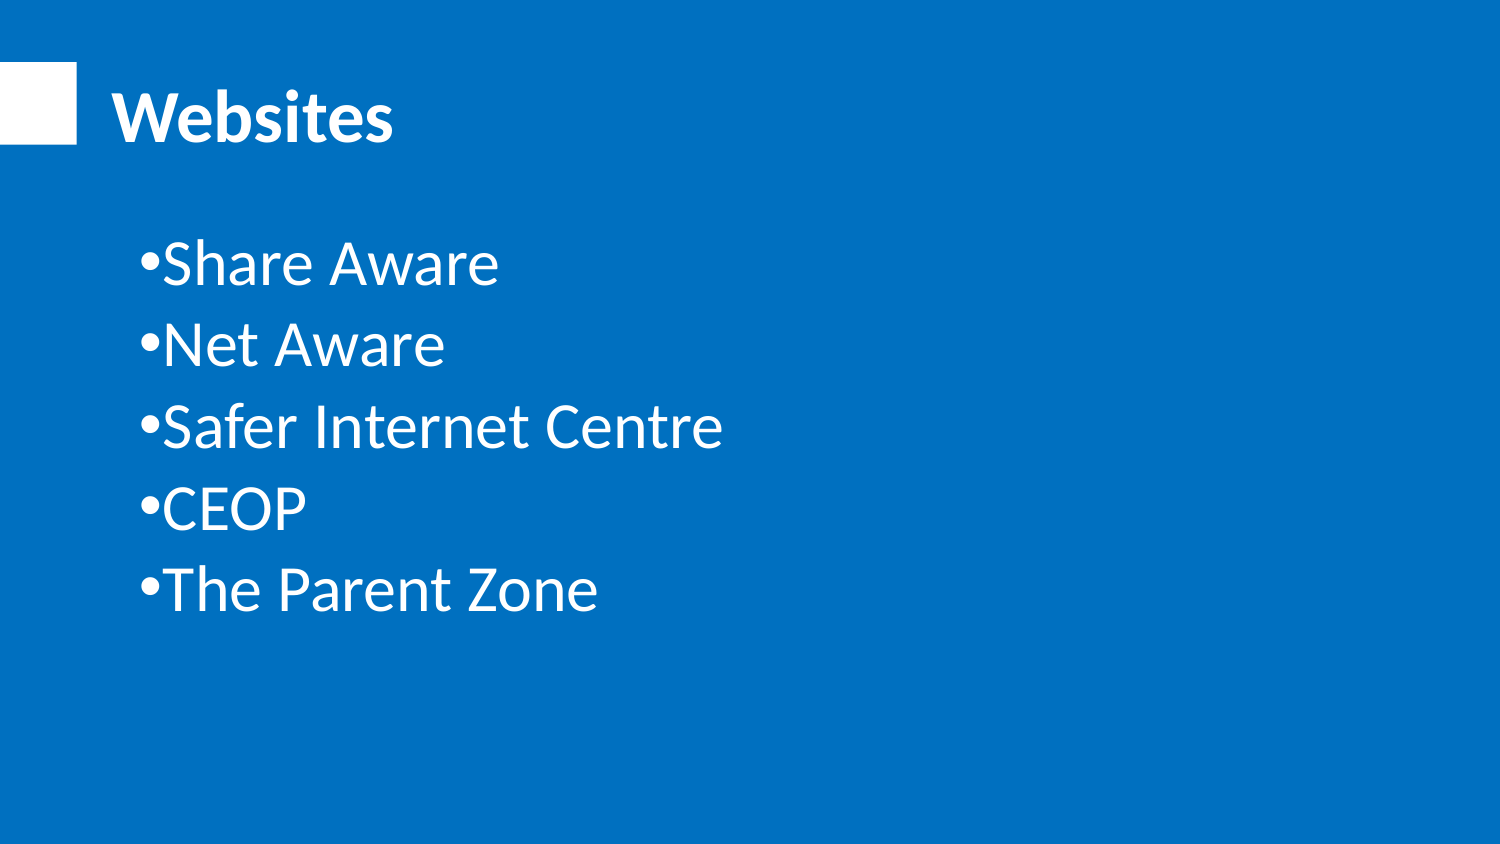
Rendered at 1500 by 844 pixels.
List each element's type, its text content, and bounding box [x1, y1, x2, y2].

text_box Websites [96, 59, 1178, 201]
text_box [0, 61, 78, 146]
list Share Aware Net Aware Safer Internet Centre CEOP The Parent Zone [123, 221, 1188, 635]
